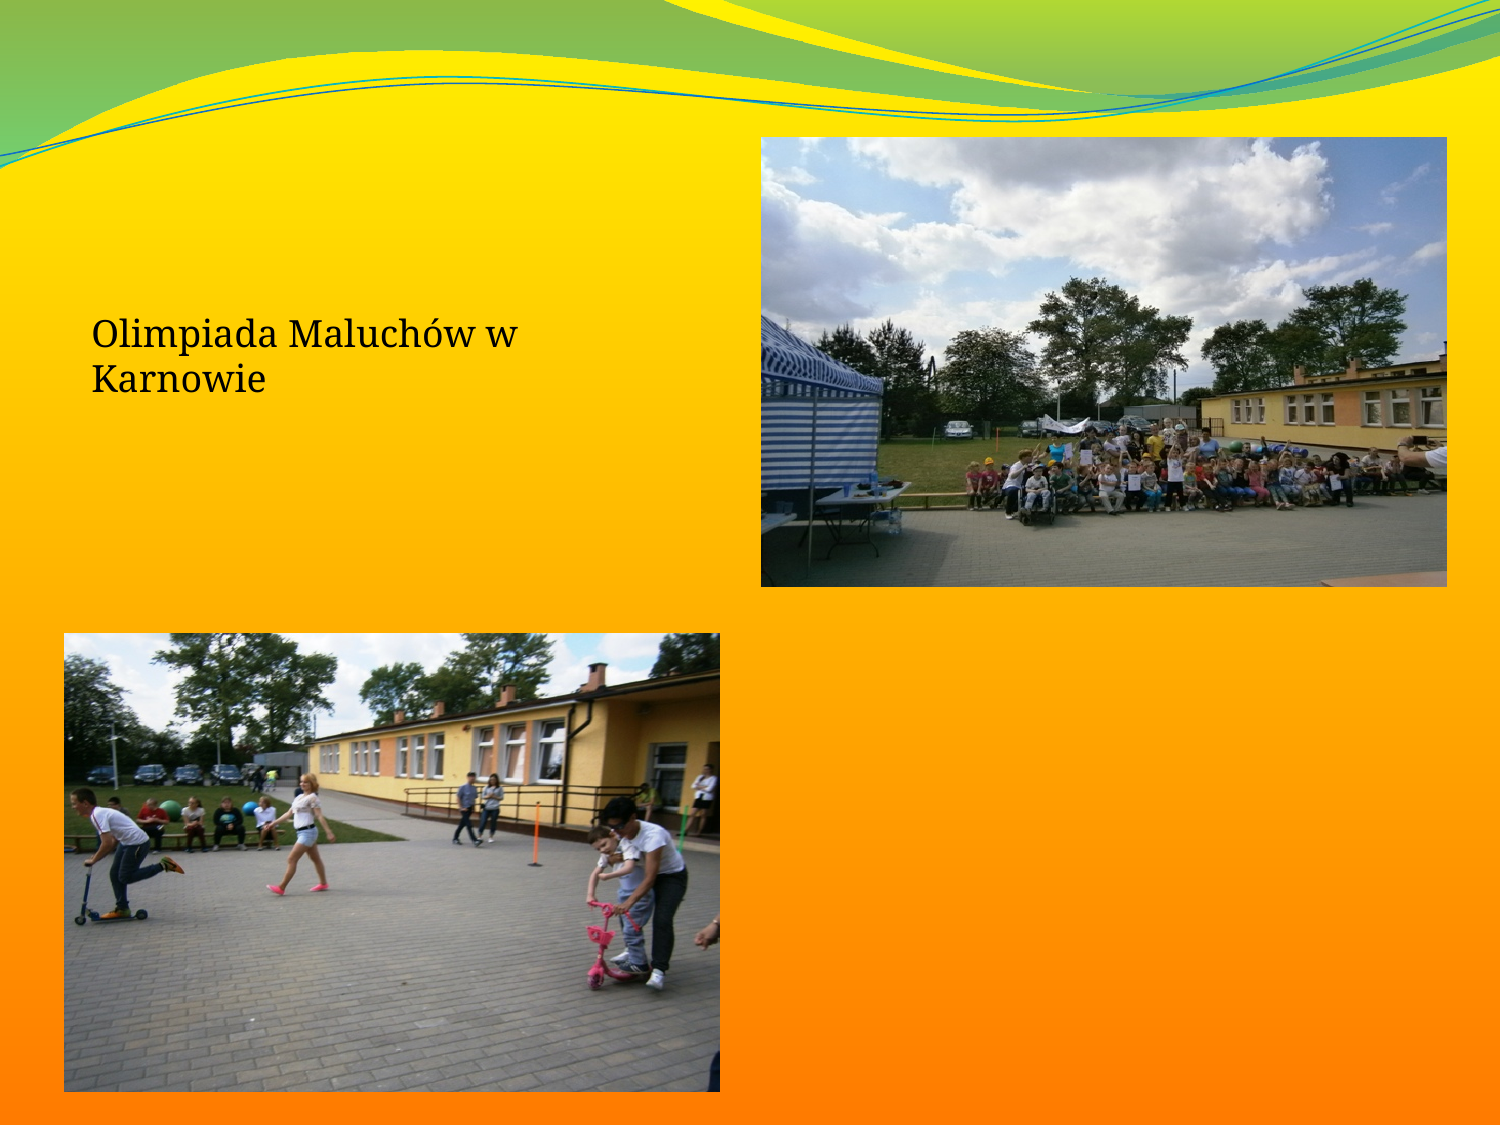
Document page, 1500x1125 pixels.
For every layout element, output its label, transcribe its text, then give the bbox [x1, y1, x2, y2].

text_box Olimpiada Maluchów w Karnowie [76, 302, 668, 408]
picture [761, 136, 1448, 587]
picture [64, 633, 720, 1092]
